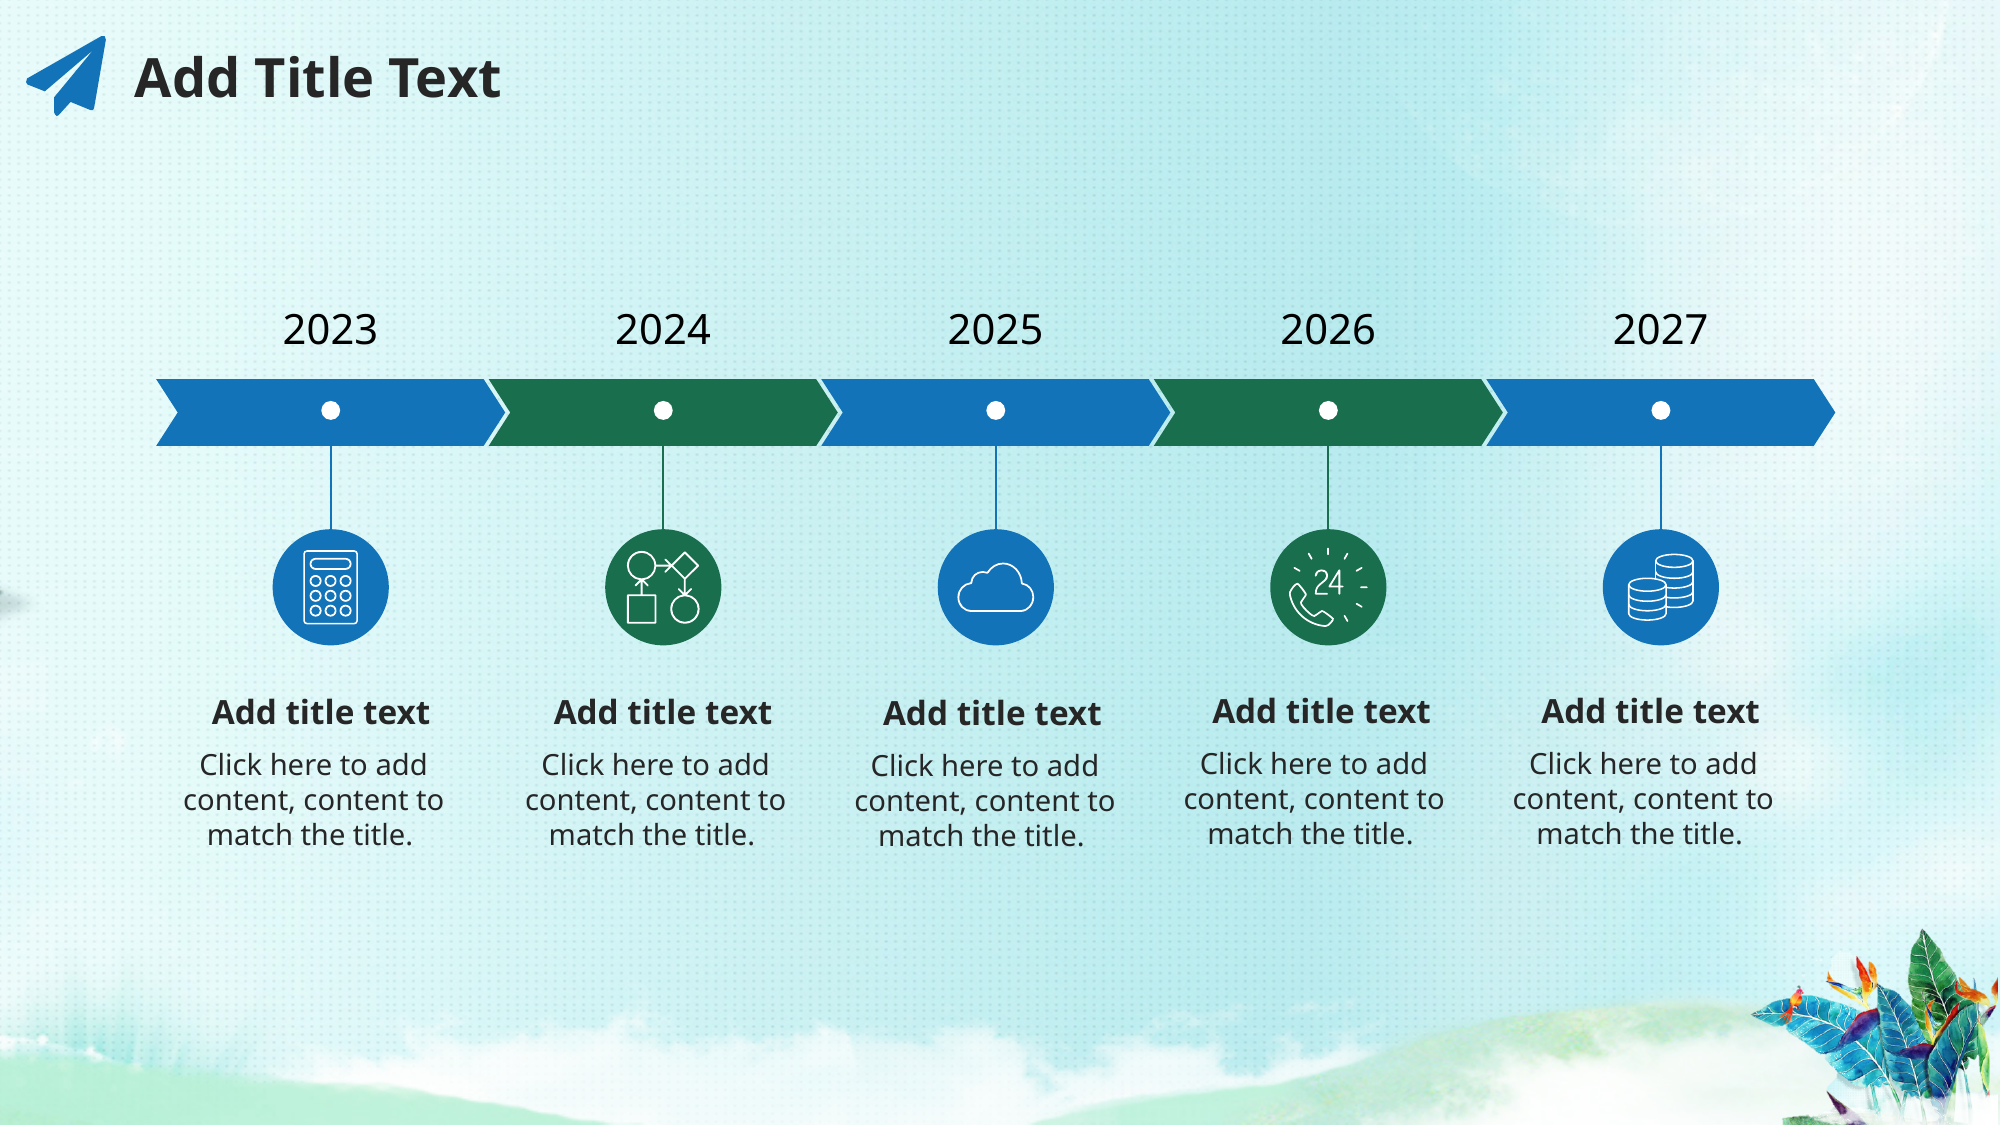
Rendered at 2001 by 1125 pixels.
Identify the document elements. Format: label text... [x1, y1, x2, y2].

text_box [1318, 400, 1339, 421]
text_box [1655, 571, 1693, 579]
picture [0, 0, 2000, 1125]
text_box [1629, 578, 1666, 584]
text_box 2023 [267, 295, 394, 361]
text_box [1152, 378, 1504, 447]
text_box [1666, 581, 1693, 589]
text_box [1666, 594, 1693, 608]
text_box [1628, 604, 1667, 611]
text_box Add title text [192, 684, 450, 739]
text_box Click here to add content, content to match the title. [1496, 753, 1805, 842]
text_box [1602, 528, 1720, 646]
text_box [1687, 560, 1693, 571]
text_box Add Title Text [120, 35, 726, 116]
text_box [1269, 528, 1387, 646]
text_box Click here to add content, content to match the title. [838, 755, 1147, 844]
text_box [1628, 595, 1667, 604]
text_box Add title text [1193, 683, 1450, 738]
text_box [1628, 605, 1667, 621]
text_box [487, 378, 839, 447]
text_box [1672, 584, 1693, 595]
text_box 2026 [1265, 295, 1392, 361]
text_box [985, 400, 1006, 421]
text_box [1650, 400, 1671, 421]
text_box [1679, 574, 1693, 584]
text_box Click here to add content, content to match the title. [1167, 753, 1476, 842]
text_box 2027 [1598, 295, 1724, 361]
text_box [937, 528, 1055, 646]
text_box [1656, 554, 1693, 568]
text_box [1666, 591, 1693, 598]
text_box 2025 [933, 295, 1059, 361]
text_box Click here to add content, content to match the title. [167, 754, 476, 843]
text_box Click here to add content, content to match the title. [509, 754, 818, 843]
text_box Add title text [1522, 683, 1780, 738]
text_box Add title text [534, 684, 792, 739]
text_box [320, 400, 341, 421]
text_box [272, 528, 390, 646]
text_box [1628, 584, 1667, 594]
text_box [604, 528, 722, 646]
text_box [1485, 378, 1837, 447]
text_box [820, 378, 1171, 447]
text_box [155, 378, 506, 447]
text_box 2024 [600, 295, 726, 361]
text_box [1628, 594, 1667, 602]
text_box Add title text [864, 684, 1121, 740]
text_box [653, 400, 674, 421]
